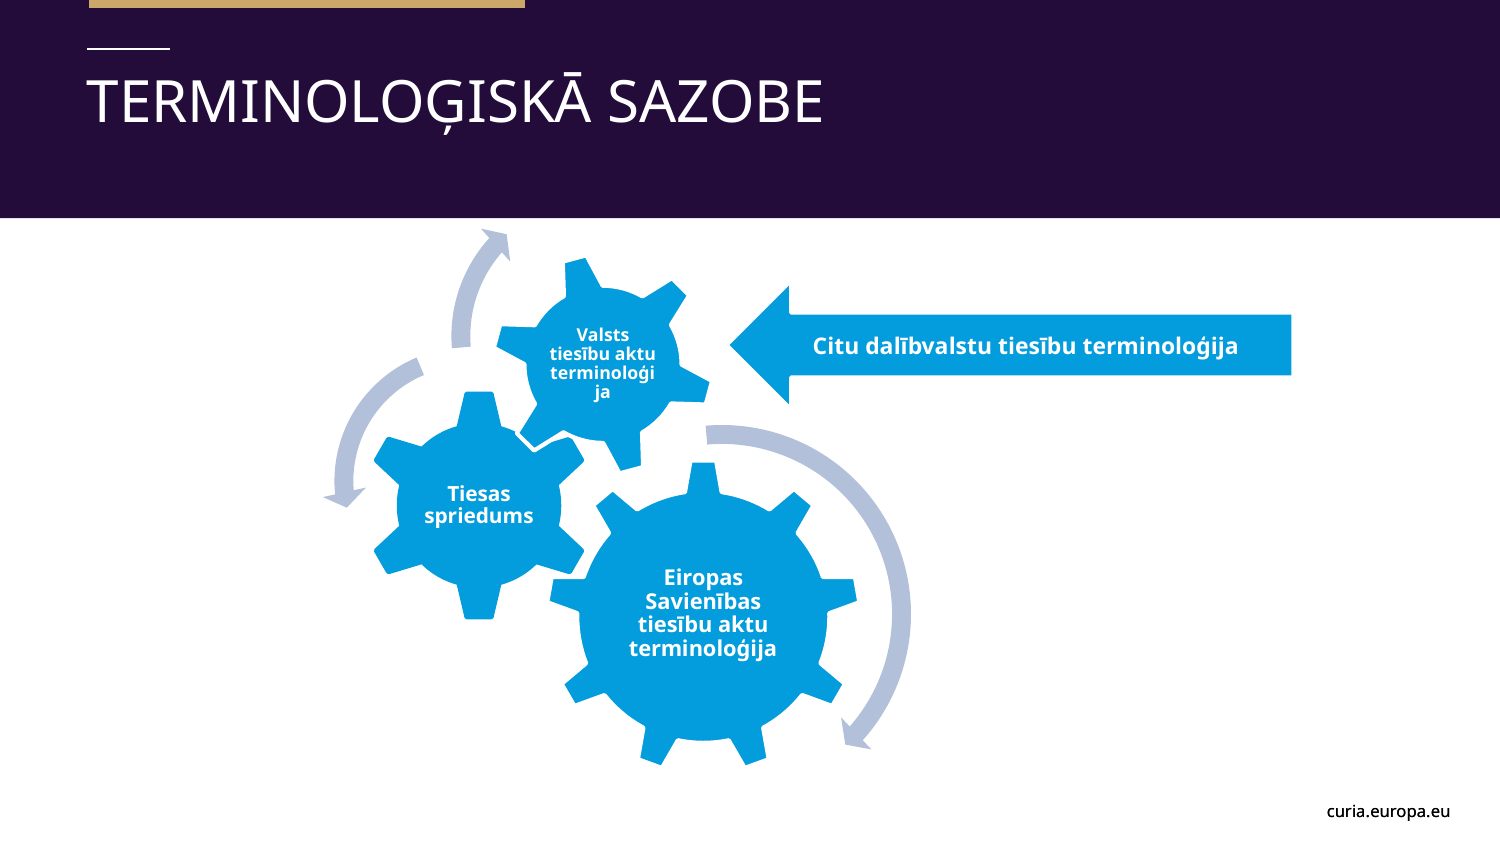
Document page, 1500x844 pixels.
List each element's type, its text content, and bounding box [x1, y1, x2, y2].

list Terminoloģiskā sazobe [71, 56, 1282, 183]
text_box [88, 226, 1459, 801]
